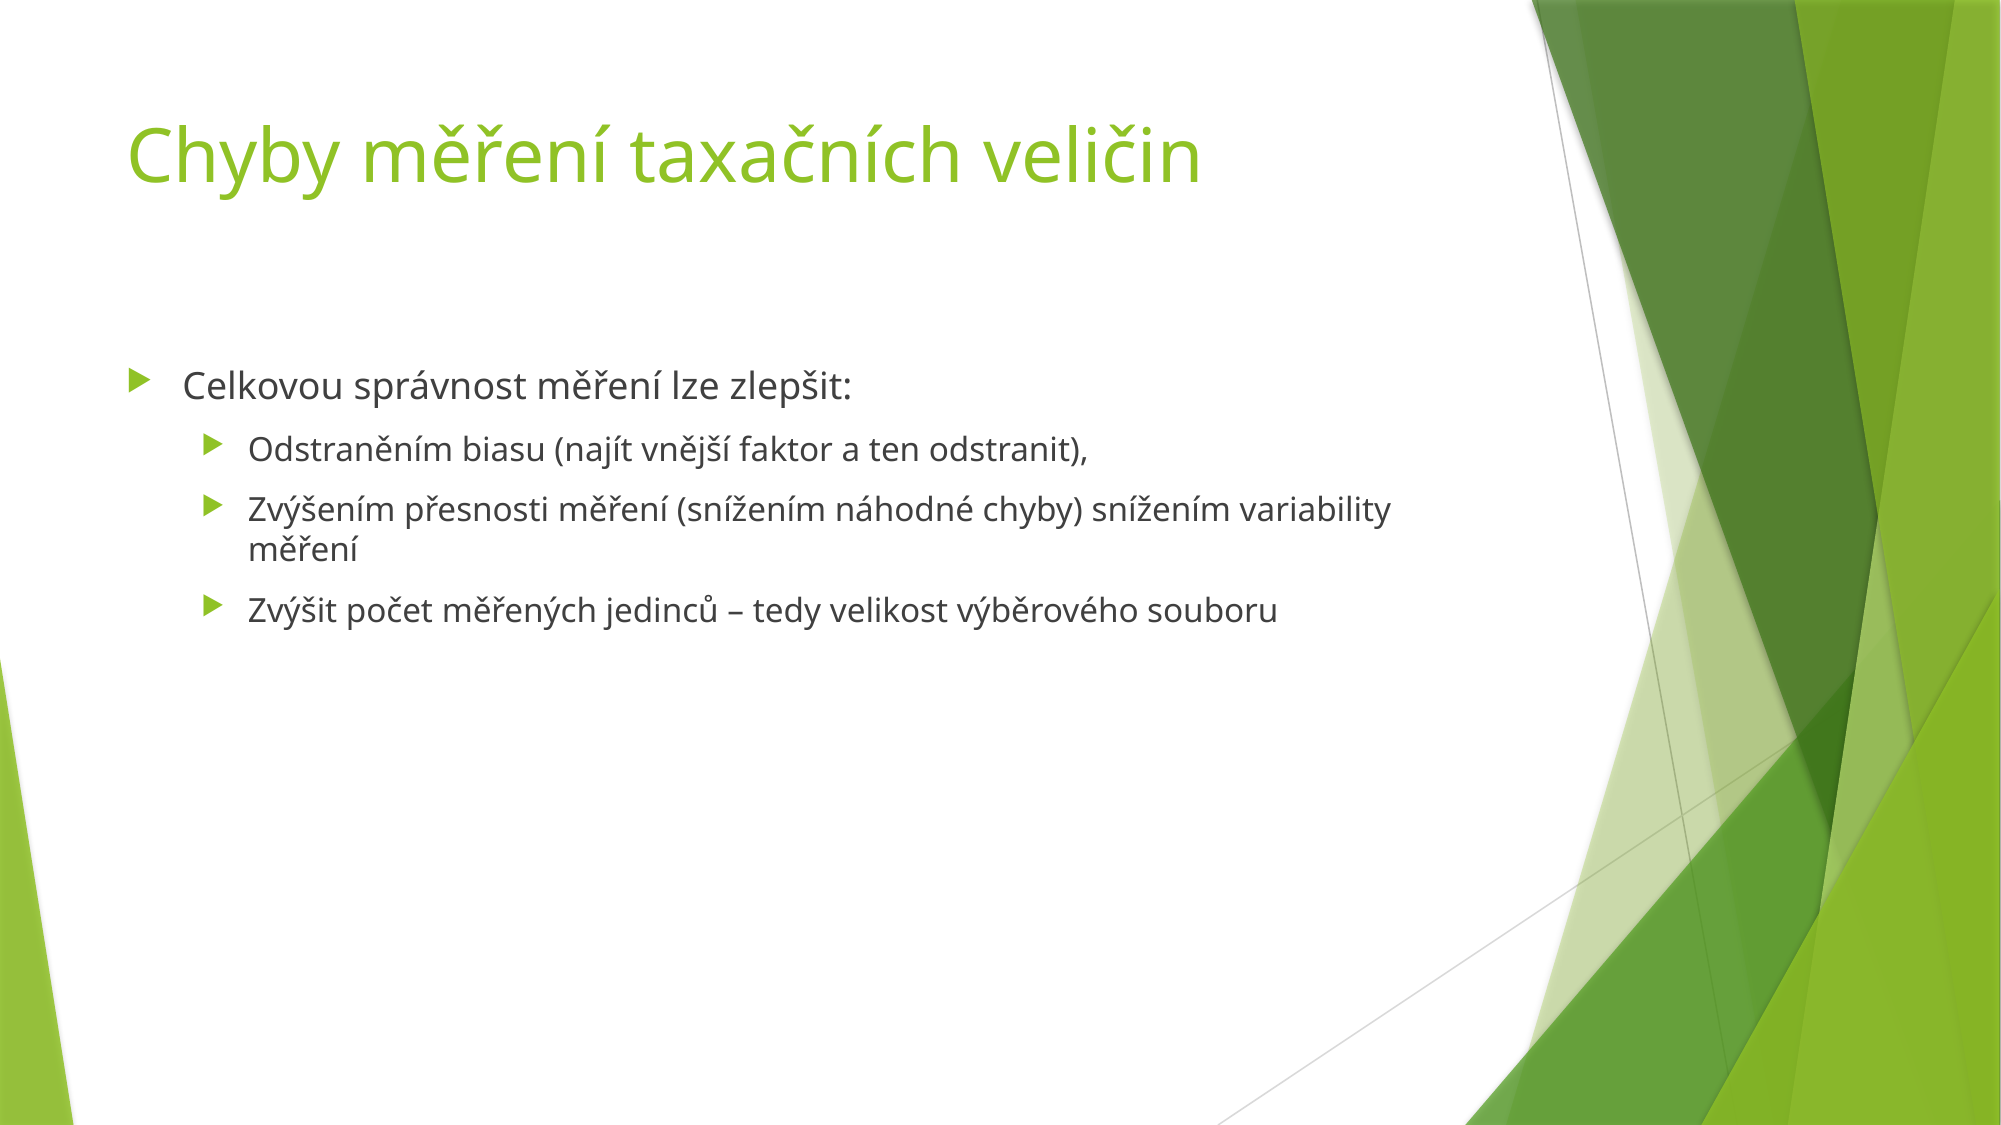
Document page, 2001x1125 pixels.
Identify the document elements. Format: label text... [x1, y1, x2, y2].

title Chyby měření taxačních veličin [111, 99, 1522, 317]
list Celkovou správnost měření lze zlepšit: Odstraněním biasu (najít vnější faktor a ten odstranit), Zvýšením přesnosti měření (snížením náhodné chyby) snížením variability měření Zvýšit počet měřených jedinců – tedy velikost výběrového souboru [111, 354, 1522, 992]
